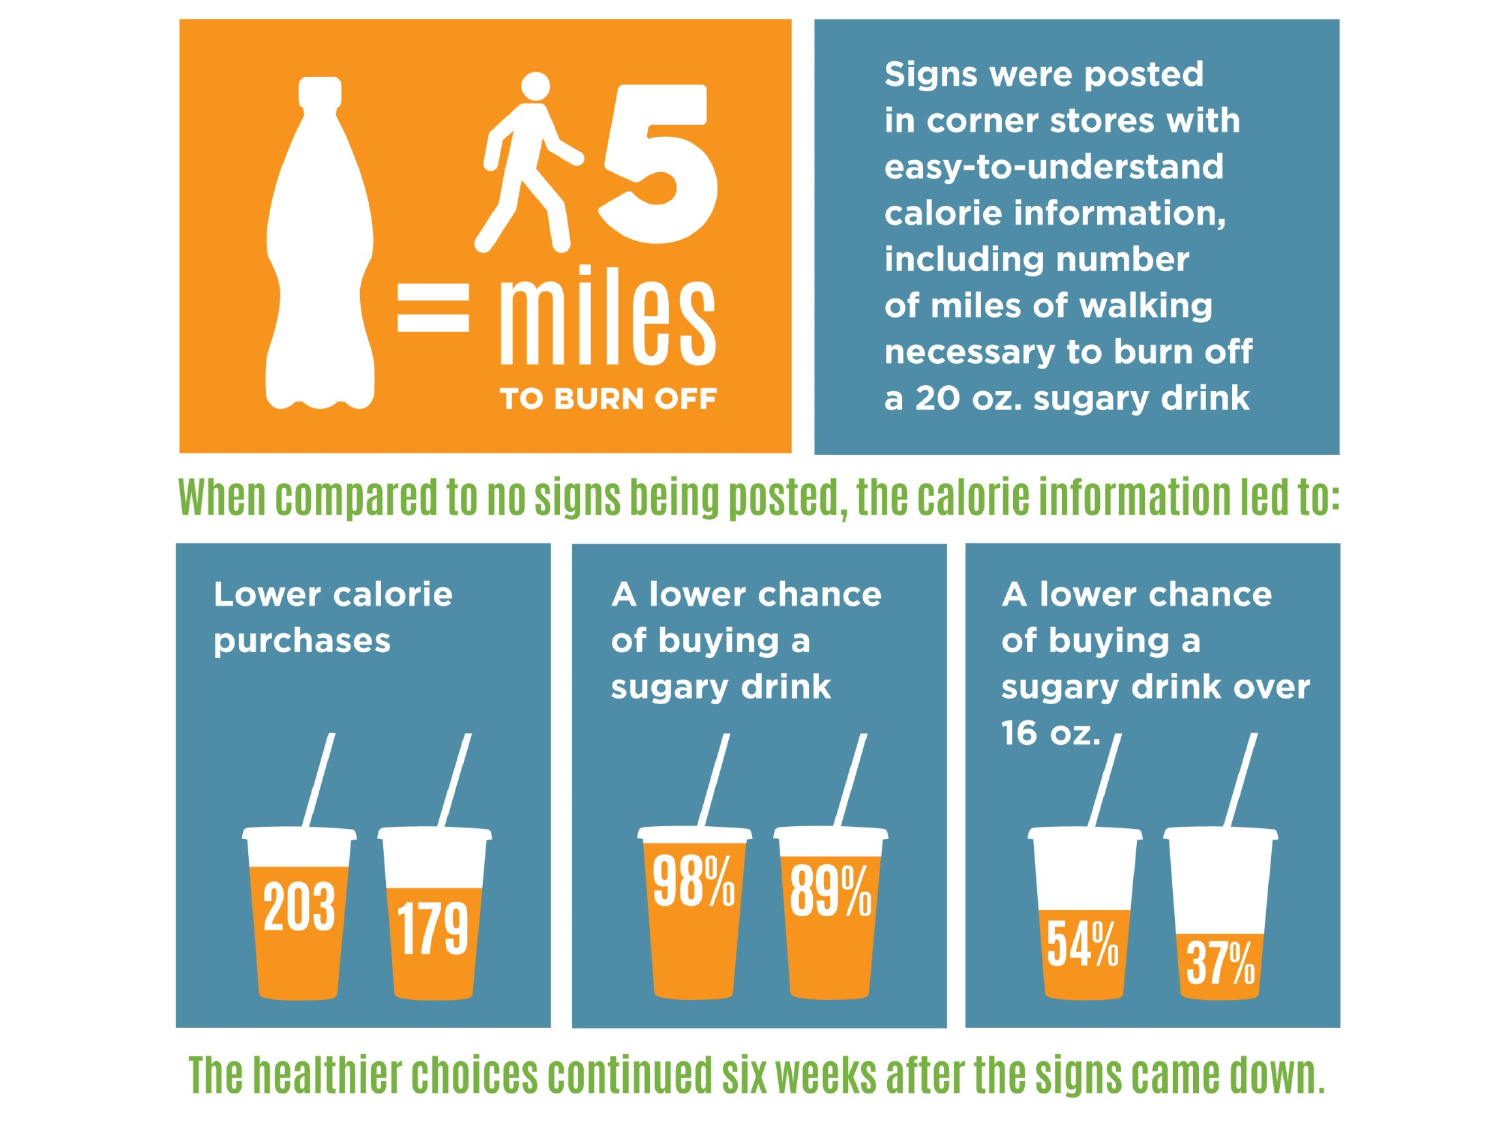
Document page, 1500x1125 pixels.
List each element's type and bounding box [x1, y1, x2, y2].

list [118, 12, 1388, 1101]
